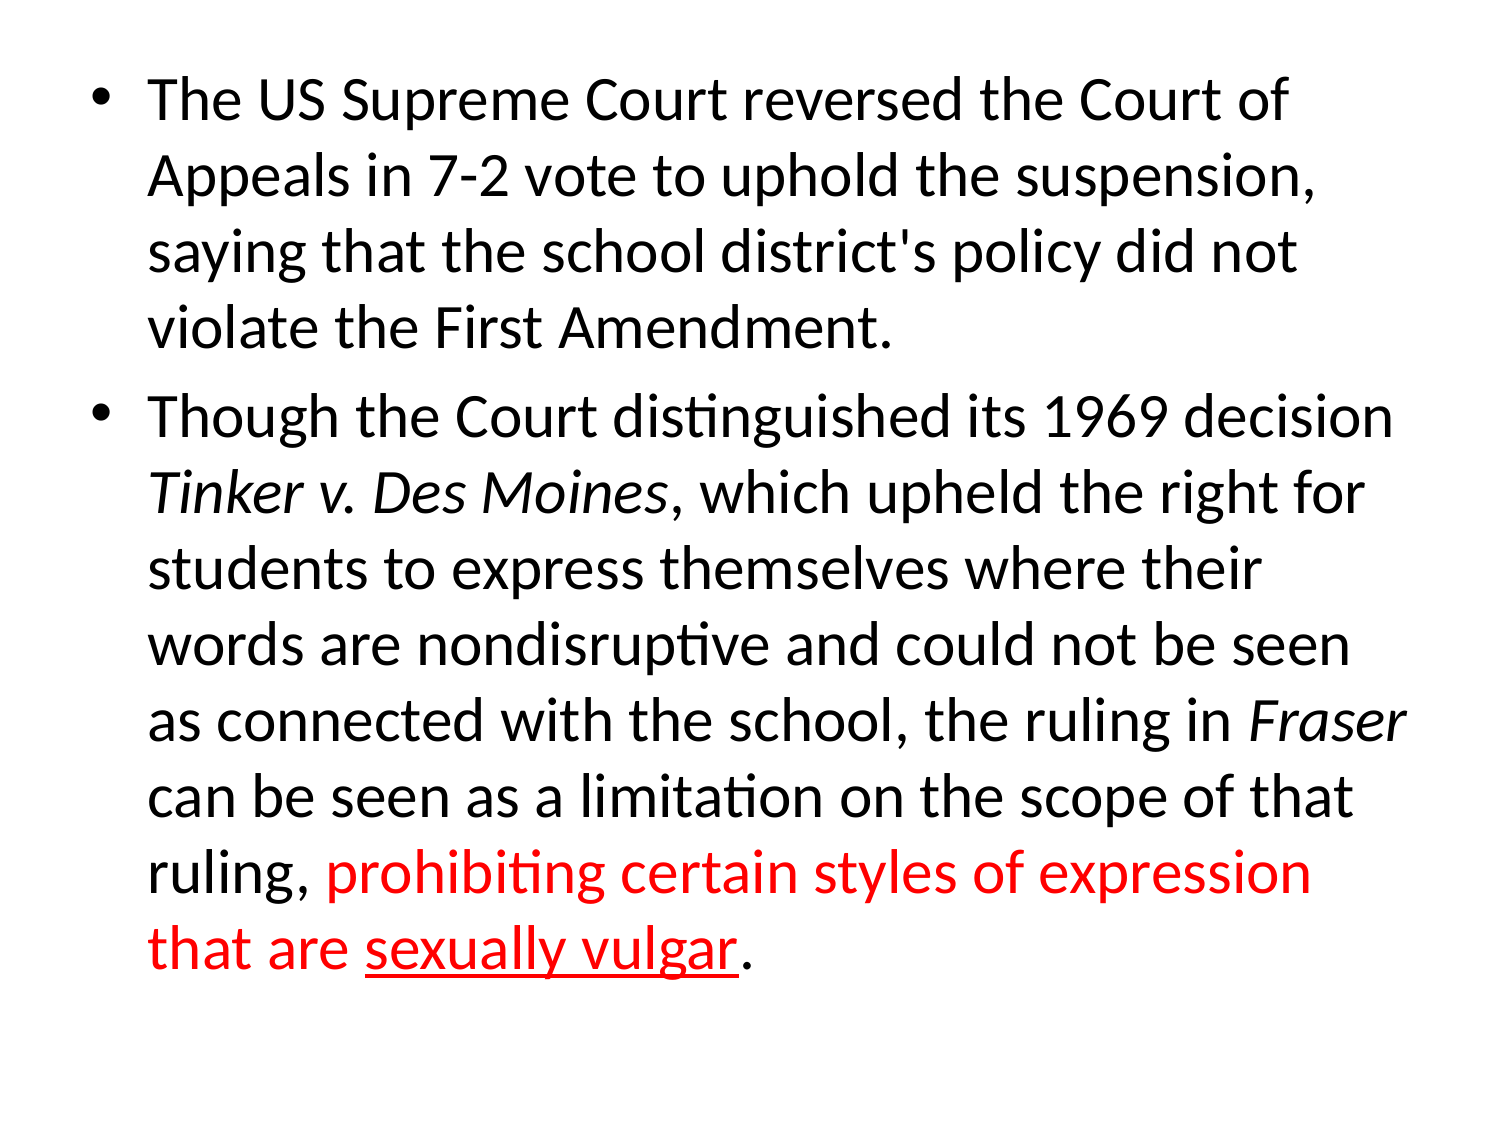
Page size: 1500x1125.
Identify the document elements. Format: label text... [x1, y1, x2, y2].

list The US Supreme Court reversed the Court of Appeals in 7-2 vote to uphold the suspension, saying that the school district's policy did not violate the First Amendment. Though the Court distinguished its 1969 decision Tinker v. Des Moines, which upheld the right for students to express themselves where their words are nondisruptive and could not be seen as connected with the school, the ruling in Fraser can be seen as a limitation on the scope of that ruling, prohibiting certain styles of expression that are sexually vulgar. [75, 50, 1425, 1005]
